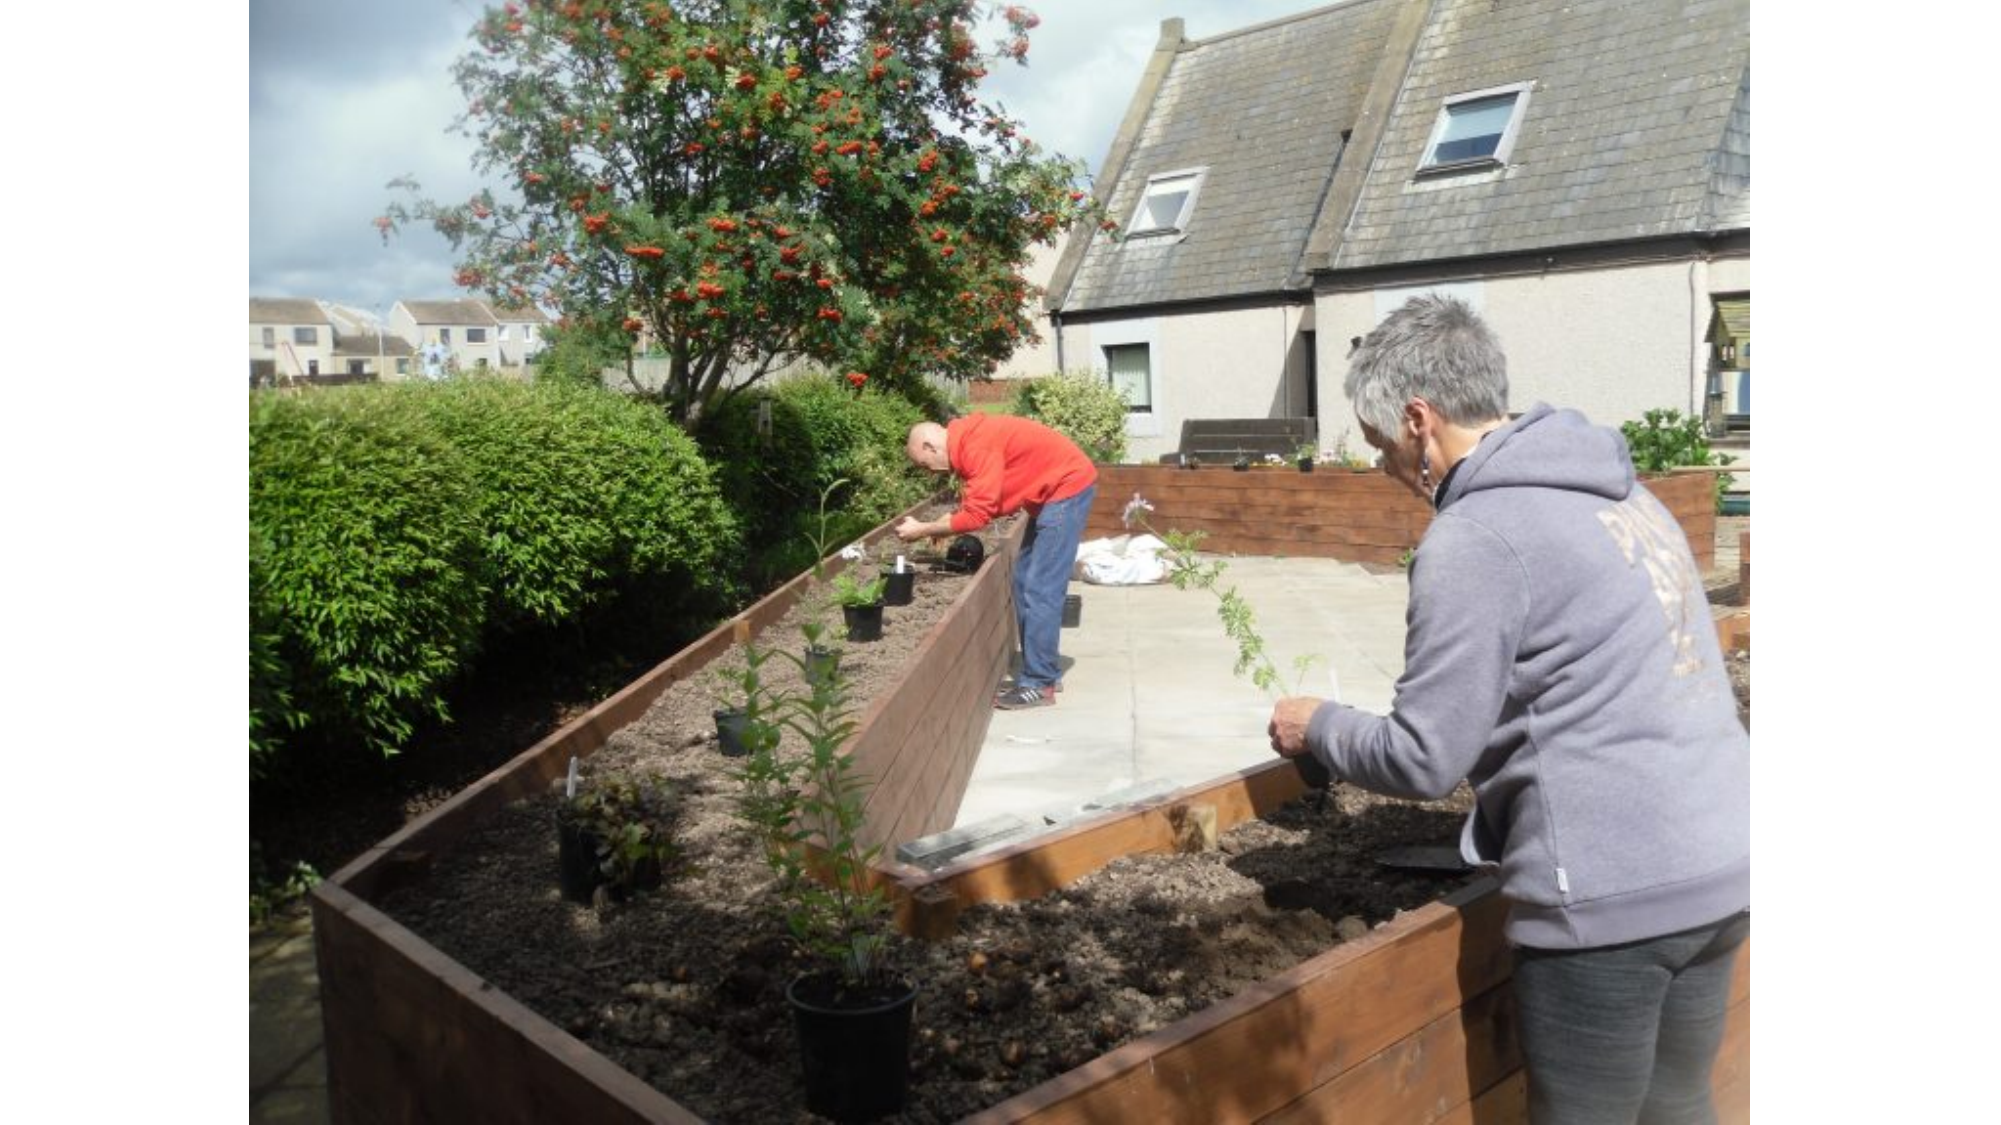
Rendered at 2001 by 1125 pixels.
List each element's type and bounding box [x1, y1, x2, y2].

picture [249, 0, 1750, 1125]
